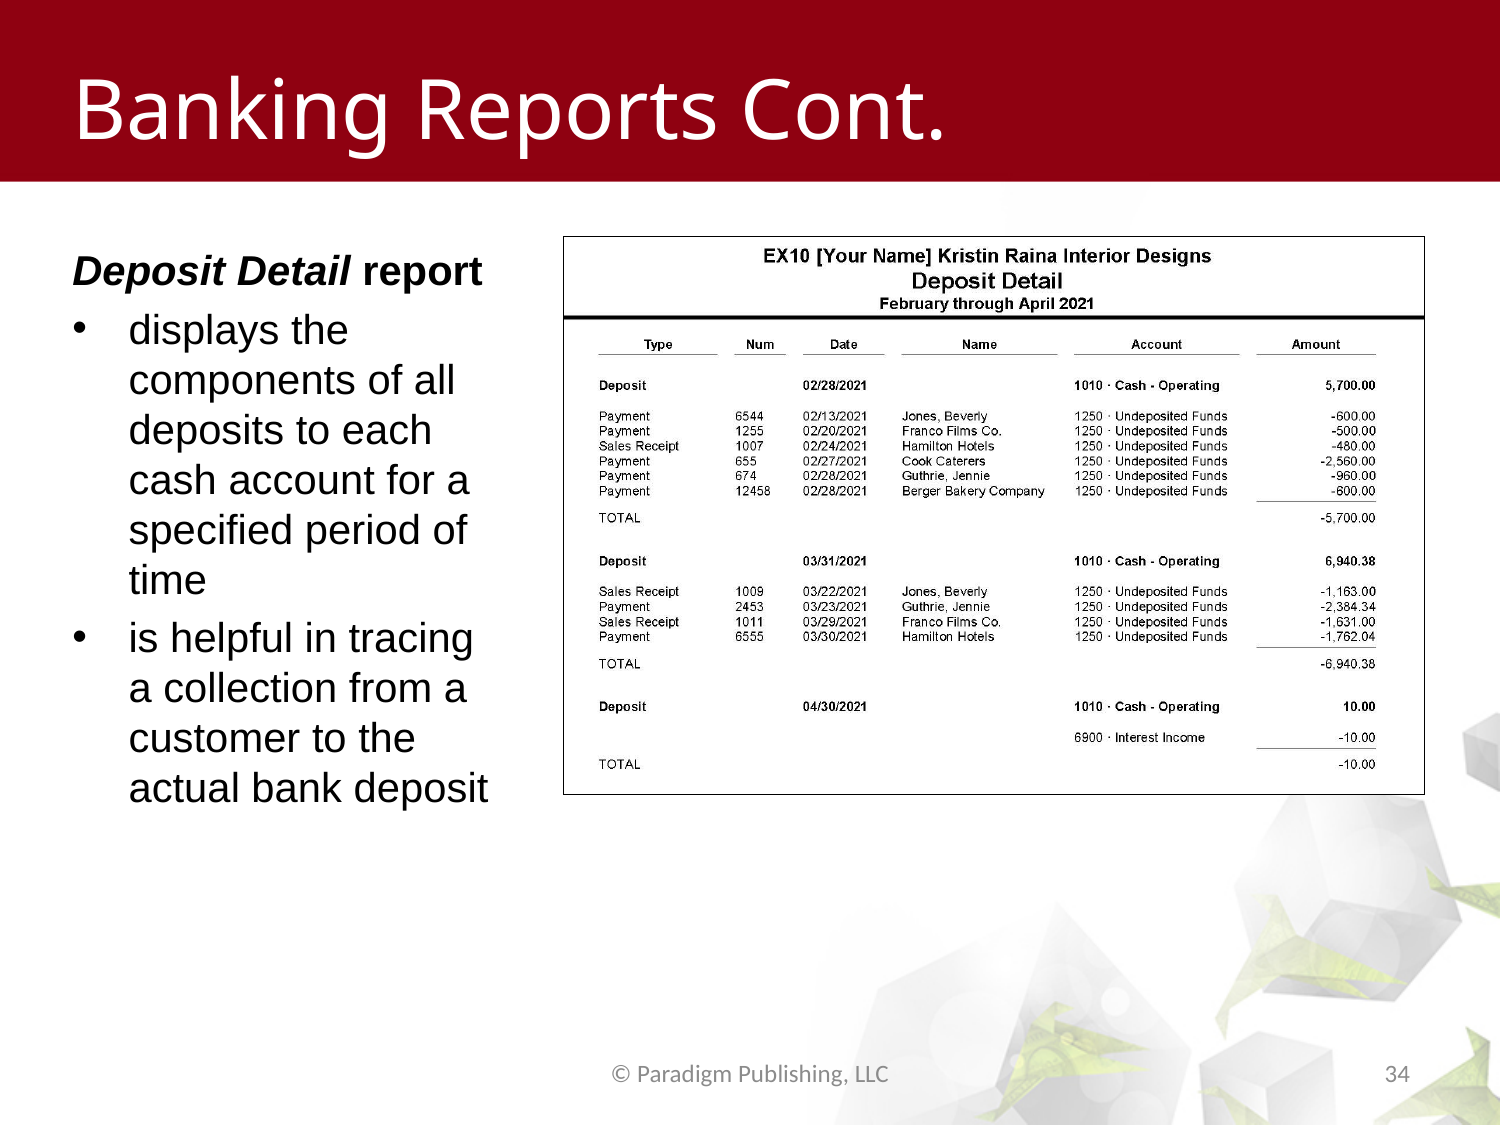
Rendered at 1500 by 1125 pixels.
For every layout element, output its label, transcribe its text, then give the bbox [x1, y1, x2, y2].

list Deposit Detail report displays the components of all deposits to each cash account for a specified period of time is helpful in tracing a collection from a customer to the actual bank deposit [57, 236, 513, 1000]
picture [0, 0, 1500, 1125]
footer © Paradigm Publishing, LLC [512, 1042, 988, 1103]
title Banking Reports Cont. [57, 48, 1345, 207]
slide_number 34 [1074, 1042, 1425, 1103]
